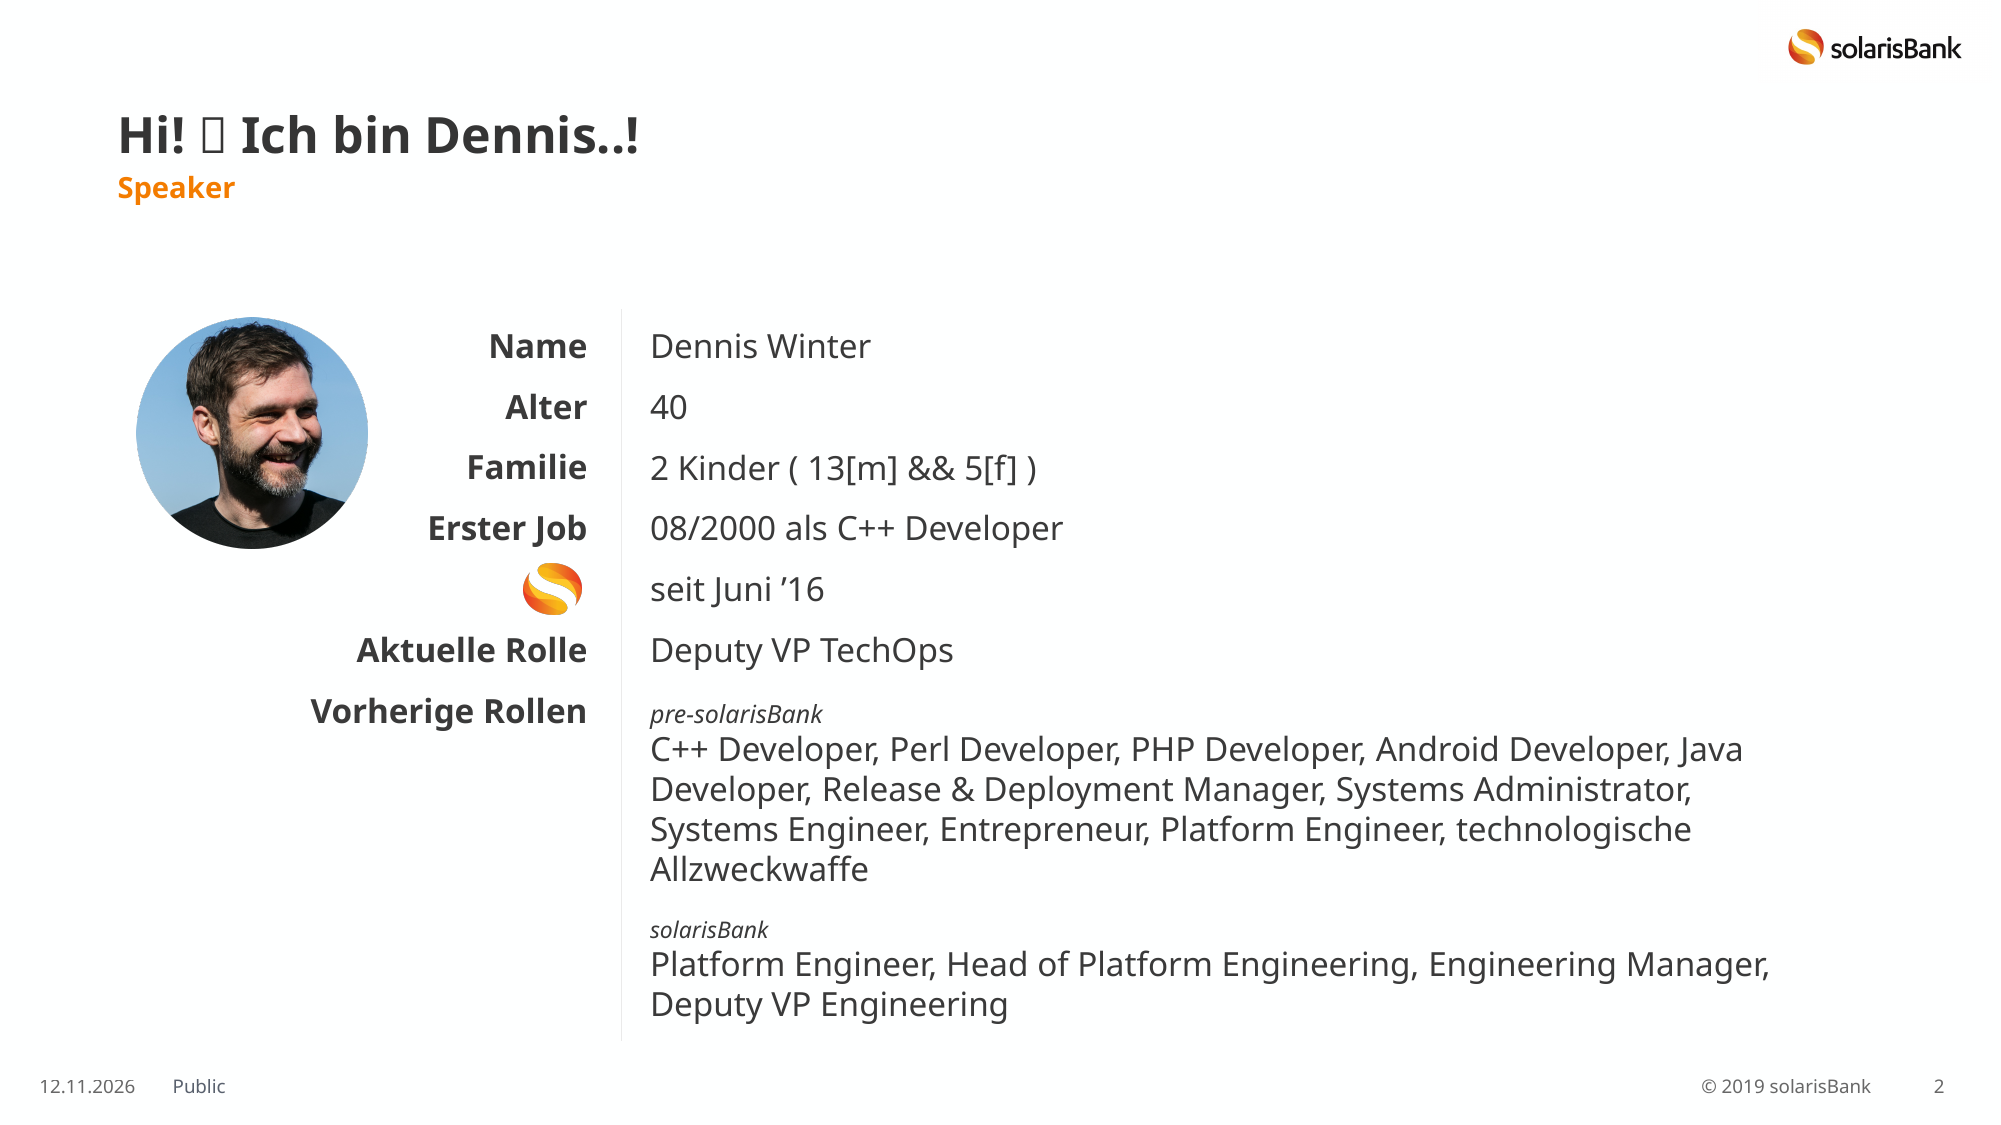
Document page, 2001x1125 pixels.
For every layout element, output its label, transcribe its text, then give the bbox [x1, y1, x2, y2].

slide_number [24, 1071, 158, 1105]
text_box Name Alter Familie Erster Job Aktuelle Rolle Vorherige Rollen [169, 317, 603, 738]
picture [1758, 0, 1992, 83]
picture [136, 317, 368, 549]
picture [523, 563, 582, 615]
title Hi!  Ich bin Dennis..! [102, 92, 1687, 162]
subtitle Speaker [102, 162, 1886, 213]
text_box pre-solarisBank C++ Developer, Perl Developer, PHP Developer, Android Developer, Java Developer, Release & Deployment Manager, Systems Administrator, Systems Engineer, Entrepreneur, Platform Engineer, technologische Allzweckwaffe solarisBank Platform Engineer, Head of Platform Engineering, Engineering Manager, Deputy VP Engineering [635, 691, 1831, 1071]
slide_number 2 [1885, 1071, 1960, 1103]
text_box Dennis Winter 40 2 Kinder ( 13[m] && 5[f] ) 08/2000 als C++ Developer seit Juni ’16 Deputy VP TechOps [635, 317, 1960, 677]
